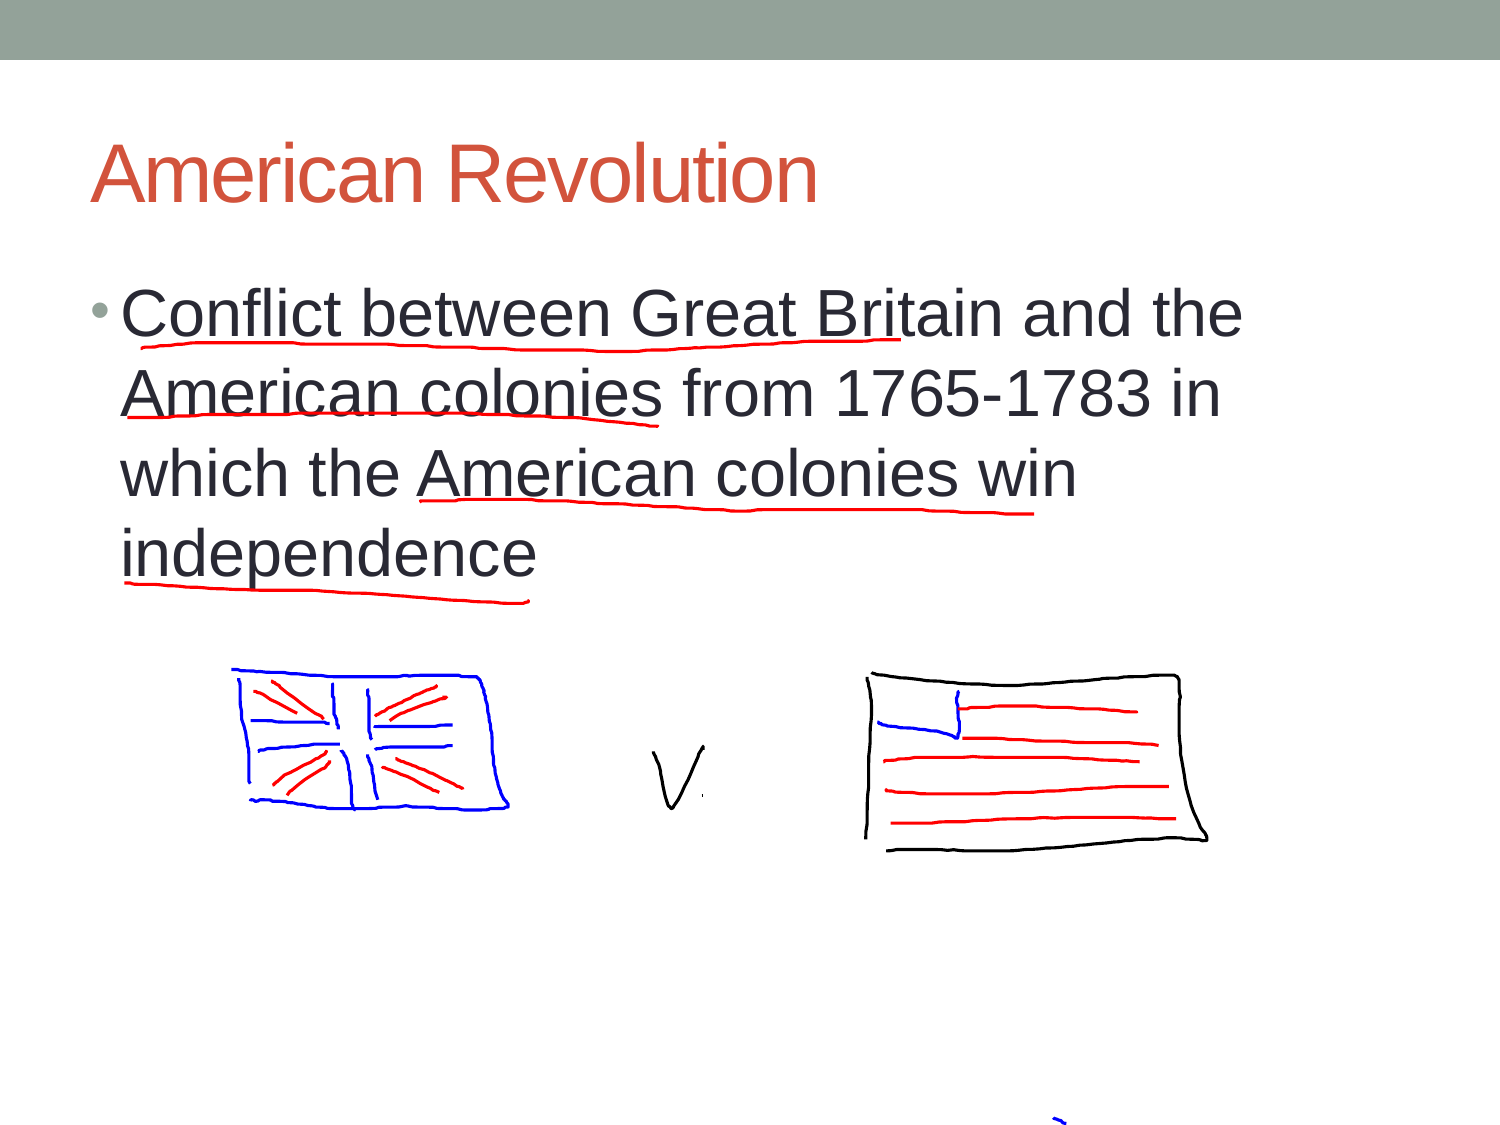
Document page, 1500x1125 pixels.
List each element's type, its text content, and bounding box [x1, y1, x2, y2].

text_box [653, 745, 704, 809]
title American Revolution [75, 87, 1425, 250]
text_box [883, 705, 1177, 824]
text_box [865, 672, 1208, 852]
text_box [124, 582, 530, 605]
text_box [1052, 1117, 1067, 1125]
list Conflict between Great Britain and the American colonies from 1765-1783 in which the American colonies win independence [75, 262, 1425, 1063]
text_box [127, 339, 902, 427]
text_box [231, 669, 509, 811]
text_box [419, 498, 1035, 515]
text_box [253, 680, 464, 796]
